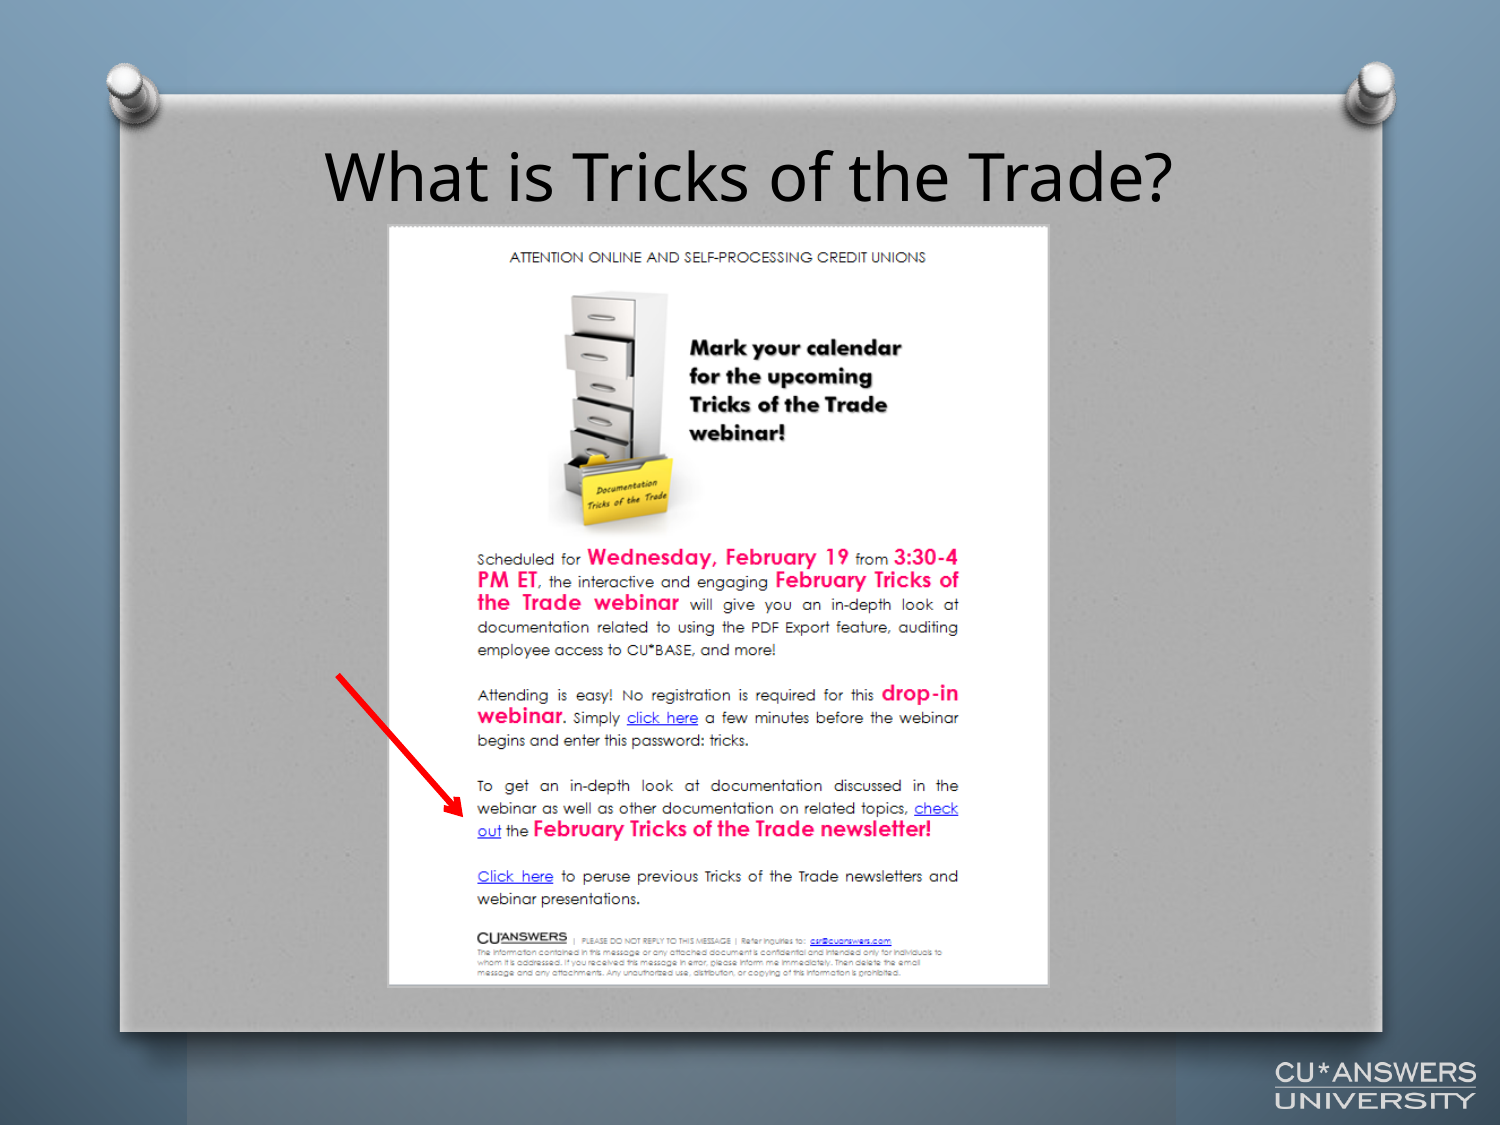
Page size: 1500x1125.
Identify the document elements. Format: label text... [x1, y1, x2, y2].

text_box What is Tricks of the Trade? [112, 87, 1388, 263]
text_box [337, 674, 464, 818]
picture [1274, 1062, 1476, 1109]
picture [387, 224, 1051, 989]
picture [1317, 35, 1439, 142]
picture [75, 29, 198, 132]
